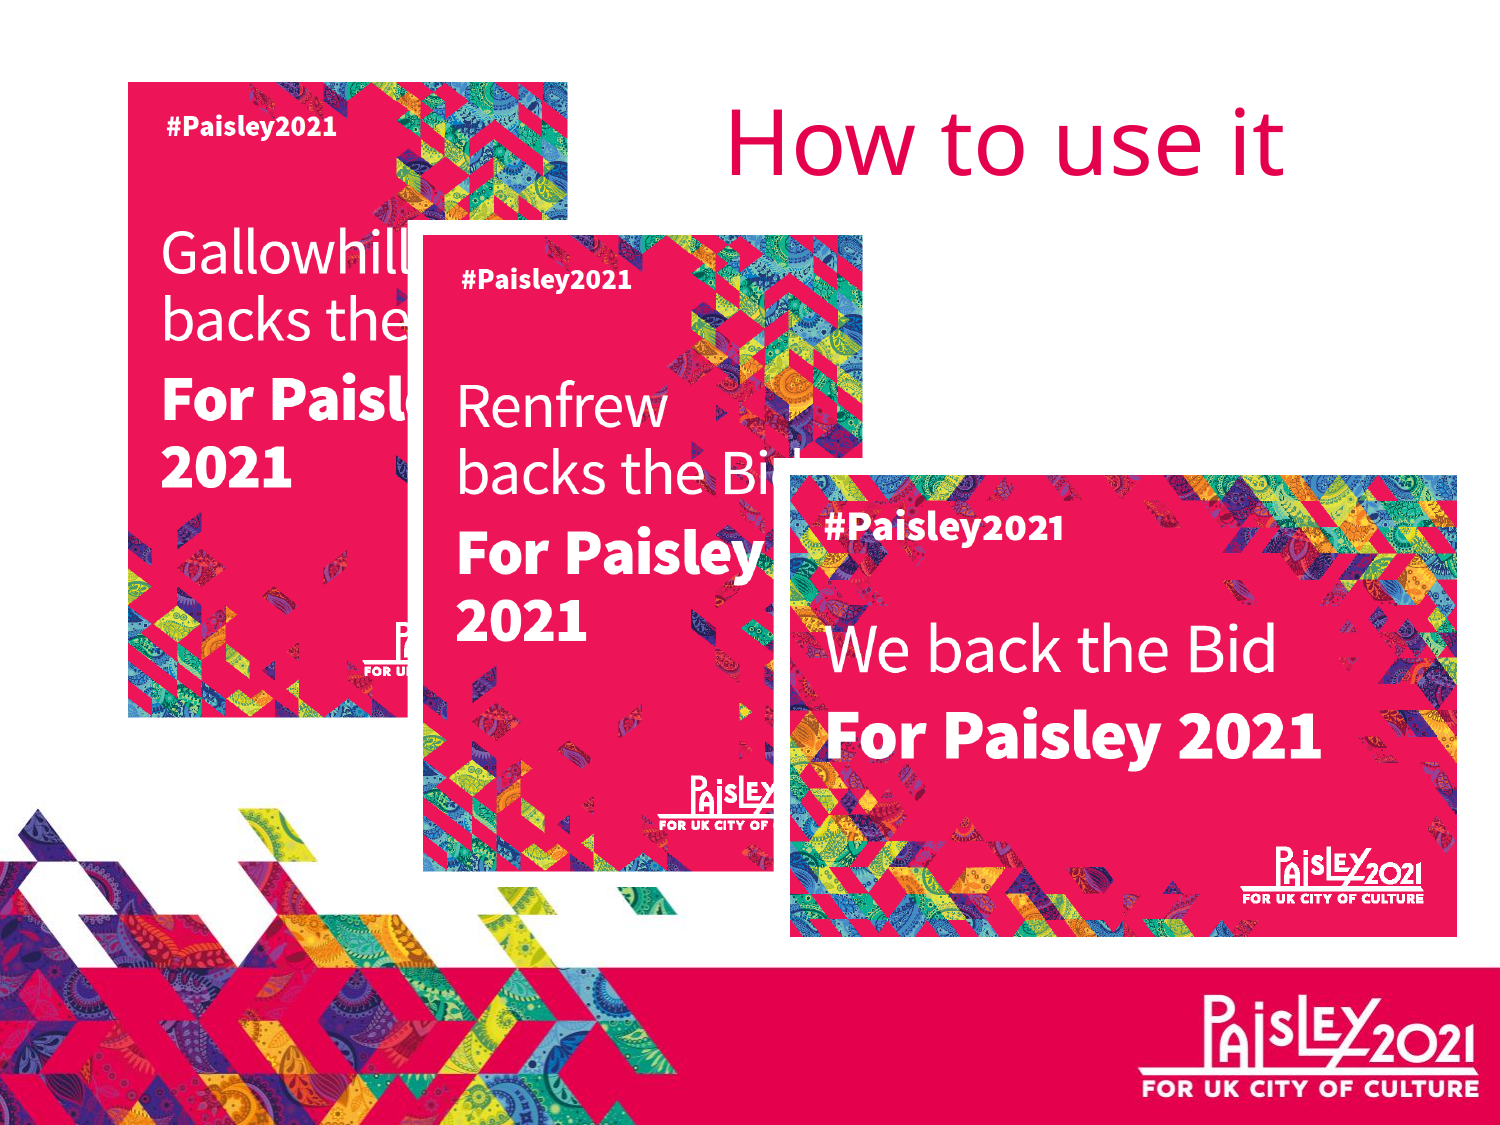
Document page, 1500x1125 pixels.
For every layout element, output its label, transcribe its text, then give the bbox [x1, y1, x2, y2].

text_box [111, 66, 584, 734]
picture [0, 1, 1500, 1125]
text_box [773, 458, 1473, 953]
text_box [407, 219, 879, 887]
title How to use it [584, 44, 1426, 233]
